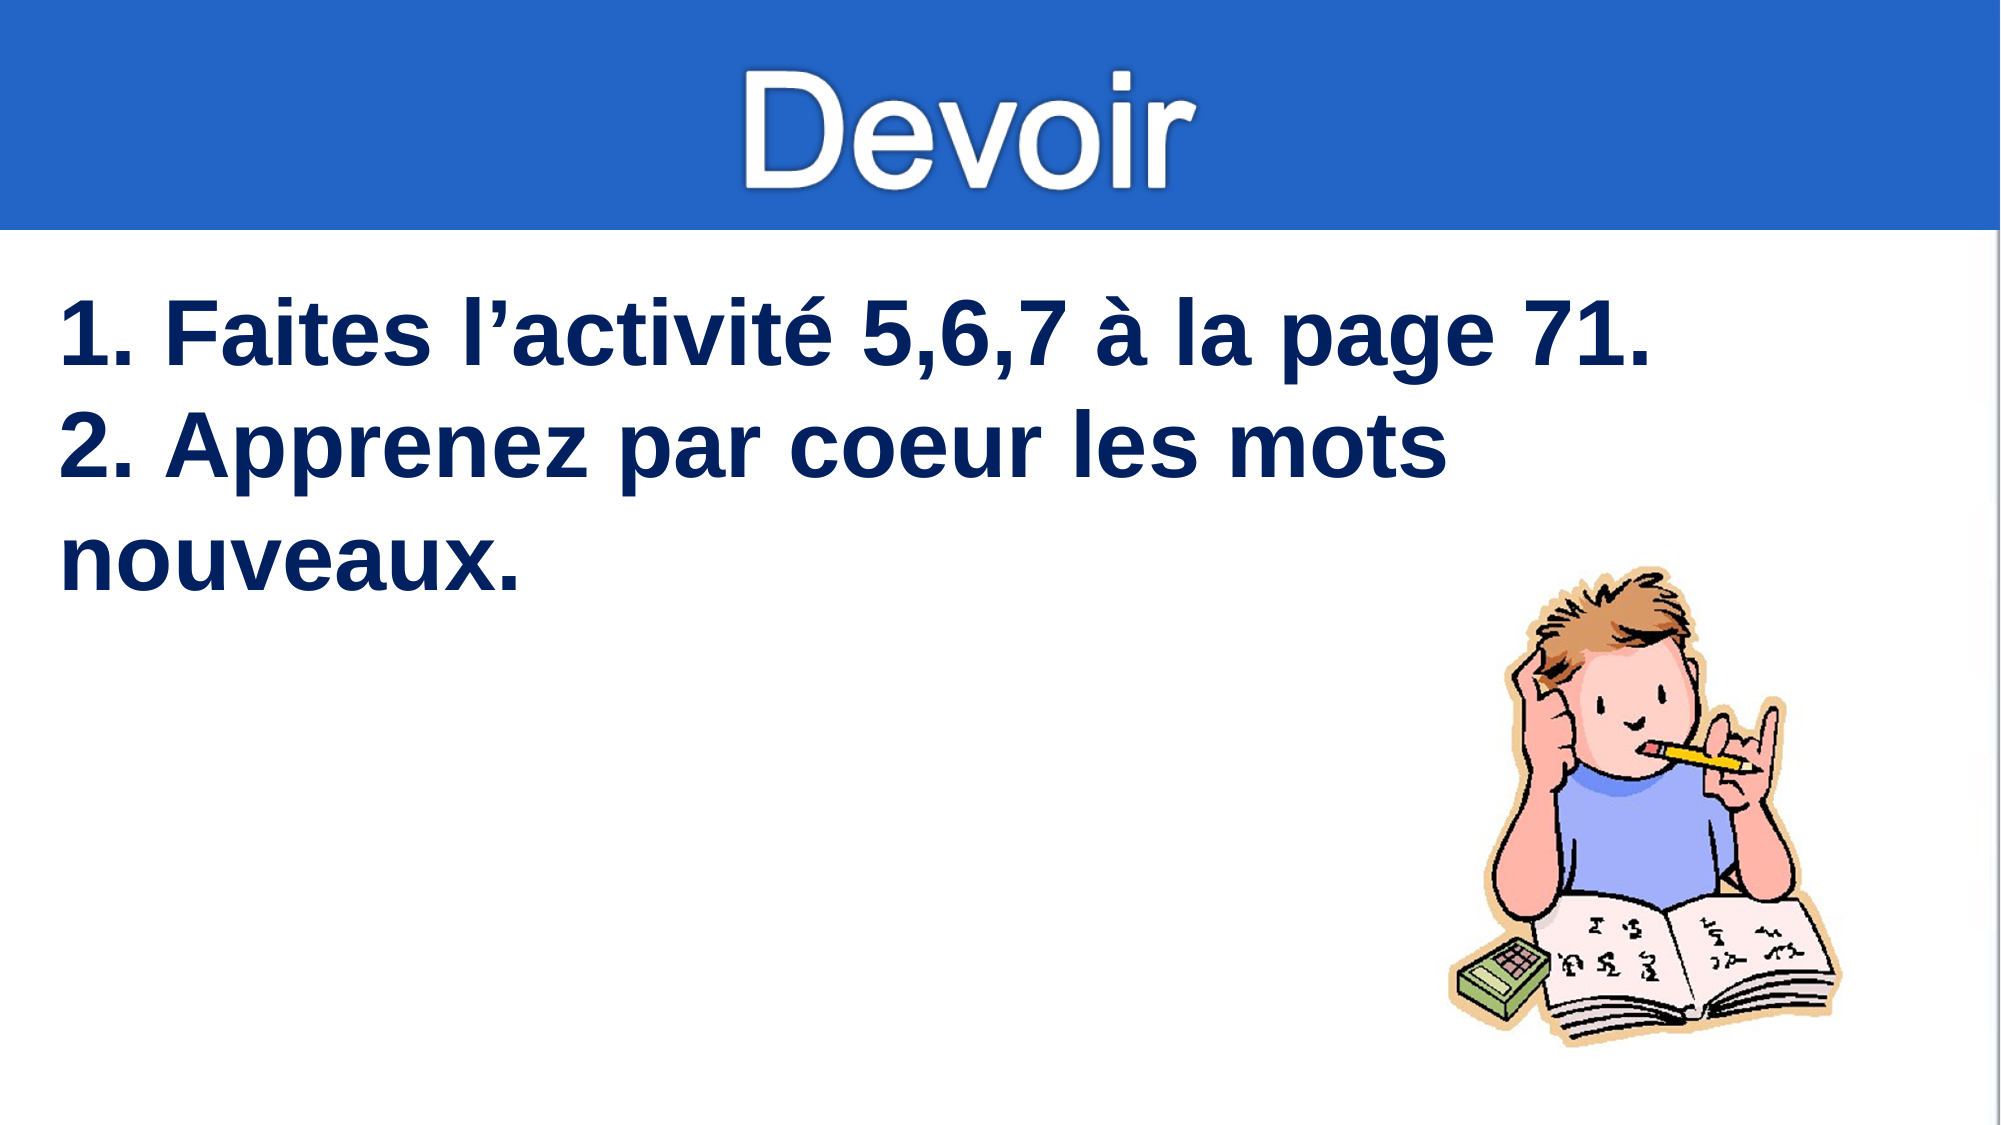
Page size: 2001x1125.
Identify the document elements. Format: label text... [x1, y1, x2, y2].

text_box 1. Faites l’activité 5,6,7 à la page 71. 2. Apprenez par coeur les mots nouveaux. [58, 266, 1907, 722]
picture [0, 0, 2001, 1125]
